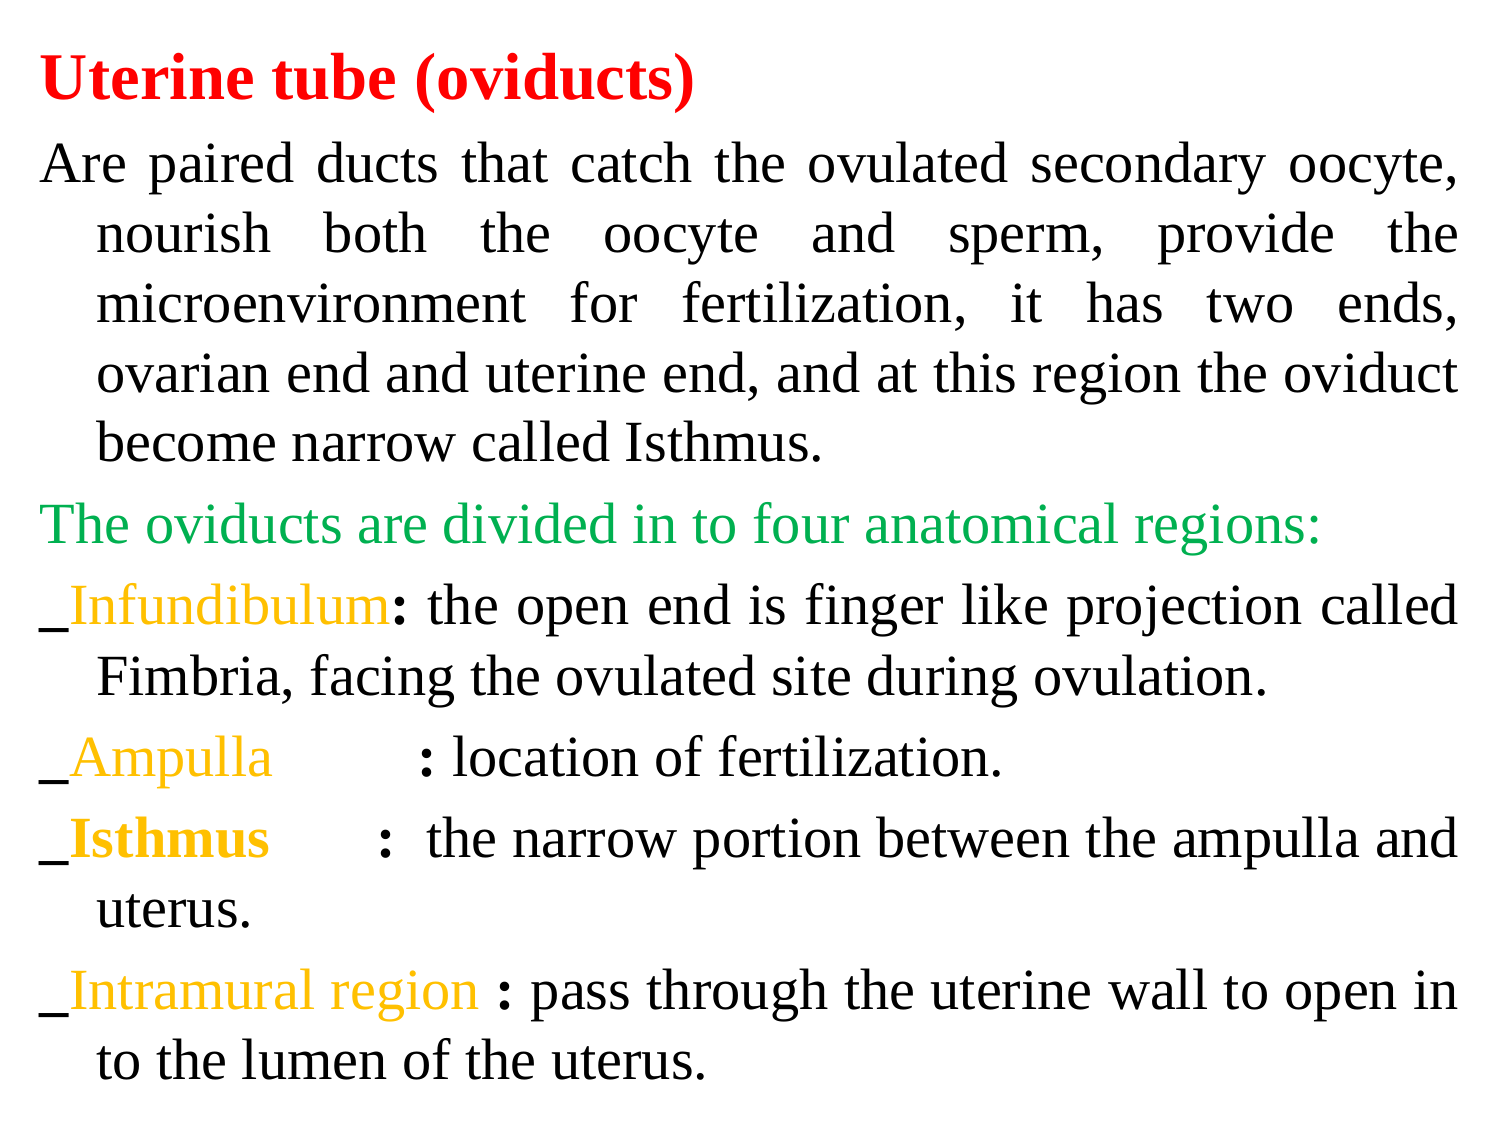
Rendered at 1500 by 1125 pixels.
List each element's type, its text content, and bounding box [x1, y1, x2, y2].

list Uterine tube (oviducts) Are paired ducts that catch the ovulated secondary oocyte, nourish both the oocyte and sperm, provide the microenvironment for fertilization, it has two ends, ovarian end and uterine end, and at this region the oviduct become narrow called Isthmus. The oviducts are divided in to four anatomical regions: _Infundibulum: the open end is finger like projection called Fimbria, facing the ovulated site during ovulation. _Ampulla : location of fertilization. _Isthmus : the narrow portion between the ampulla and uterus. _Intramural region : pass through the uterine wall to open in to the lumen of the uterus. [24, 24, 1475, 1100]
